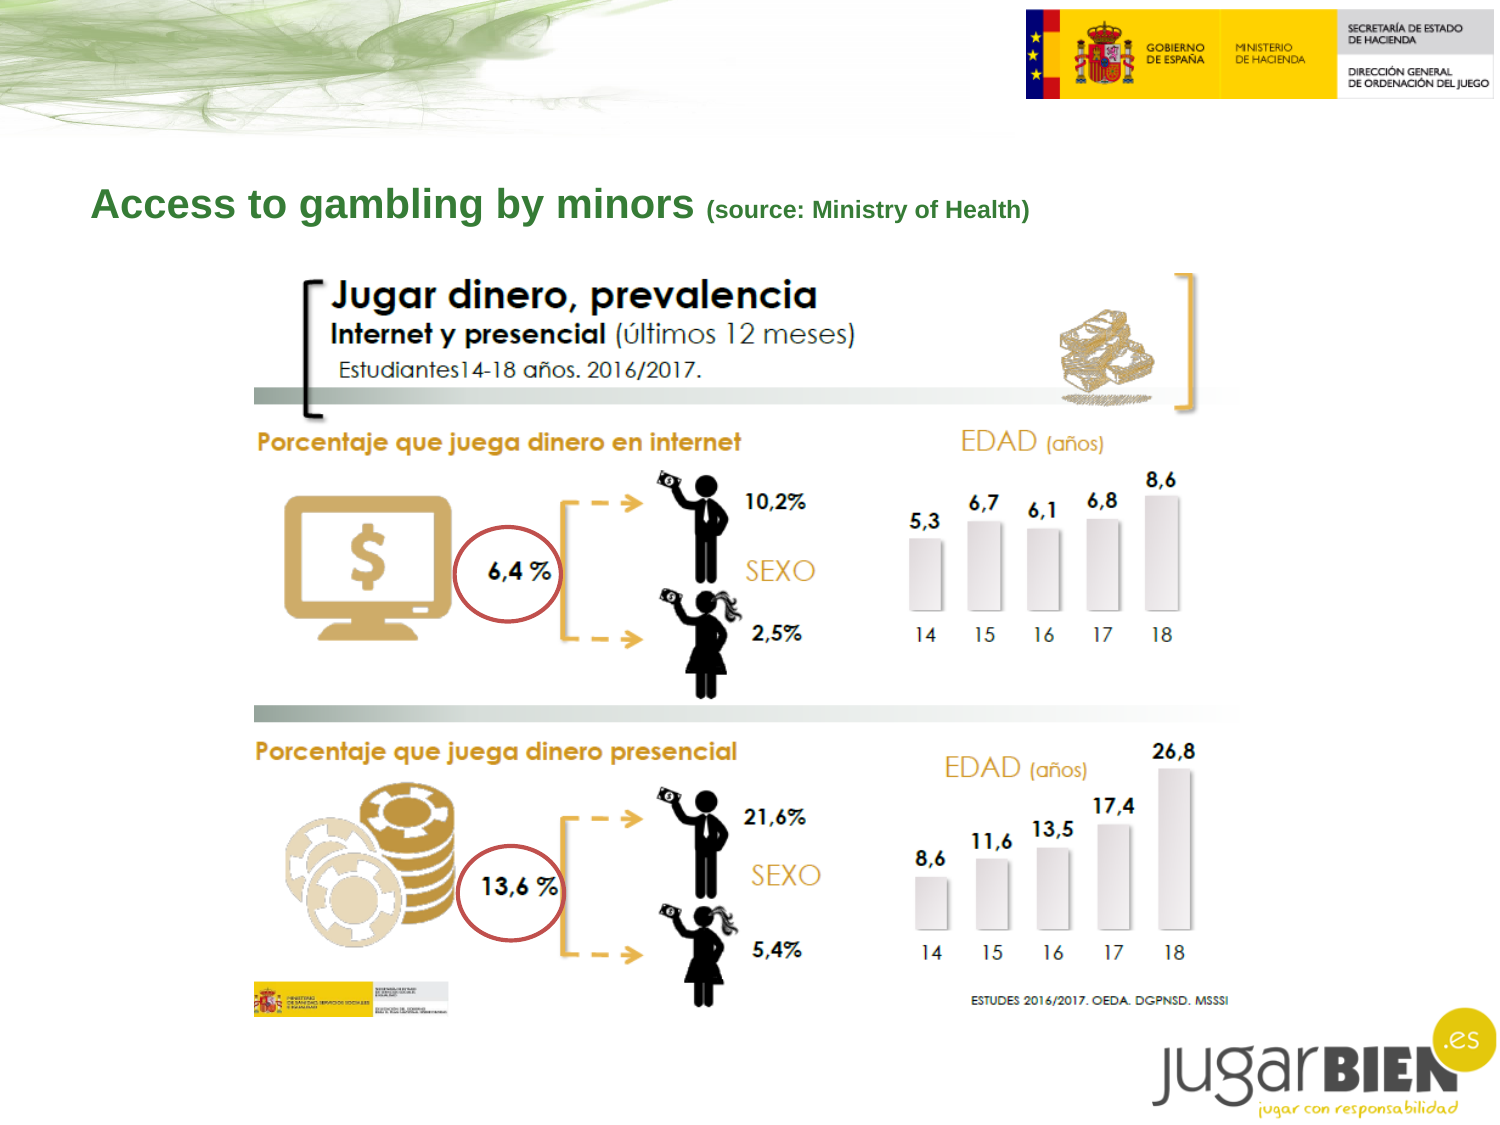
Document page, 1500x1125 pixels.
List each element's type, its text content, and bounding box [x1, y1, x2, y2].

picture [0, 0, 1015, 138]
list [253, 273, 1246, 1017]
picture [1133, 999, 1500, 1125]
title Access to gambling by minors (source: Ministry of Health) [75, 160, 1425, 244]
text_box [971, 0, 1498, 131]
